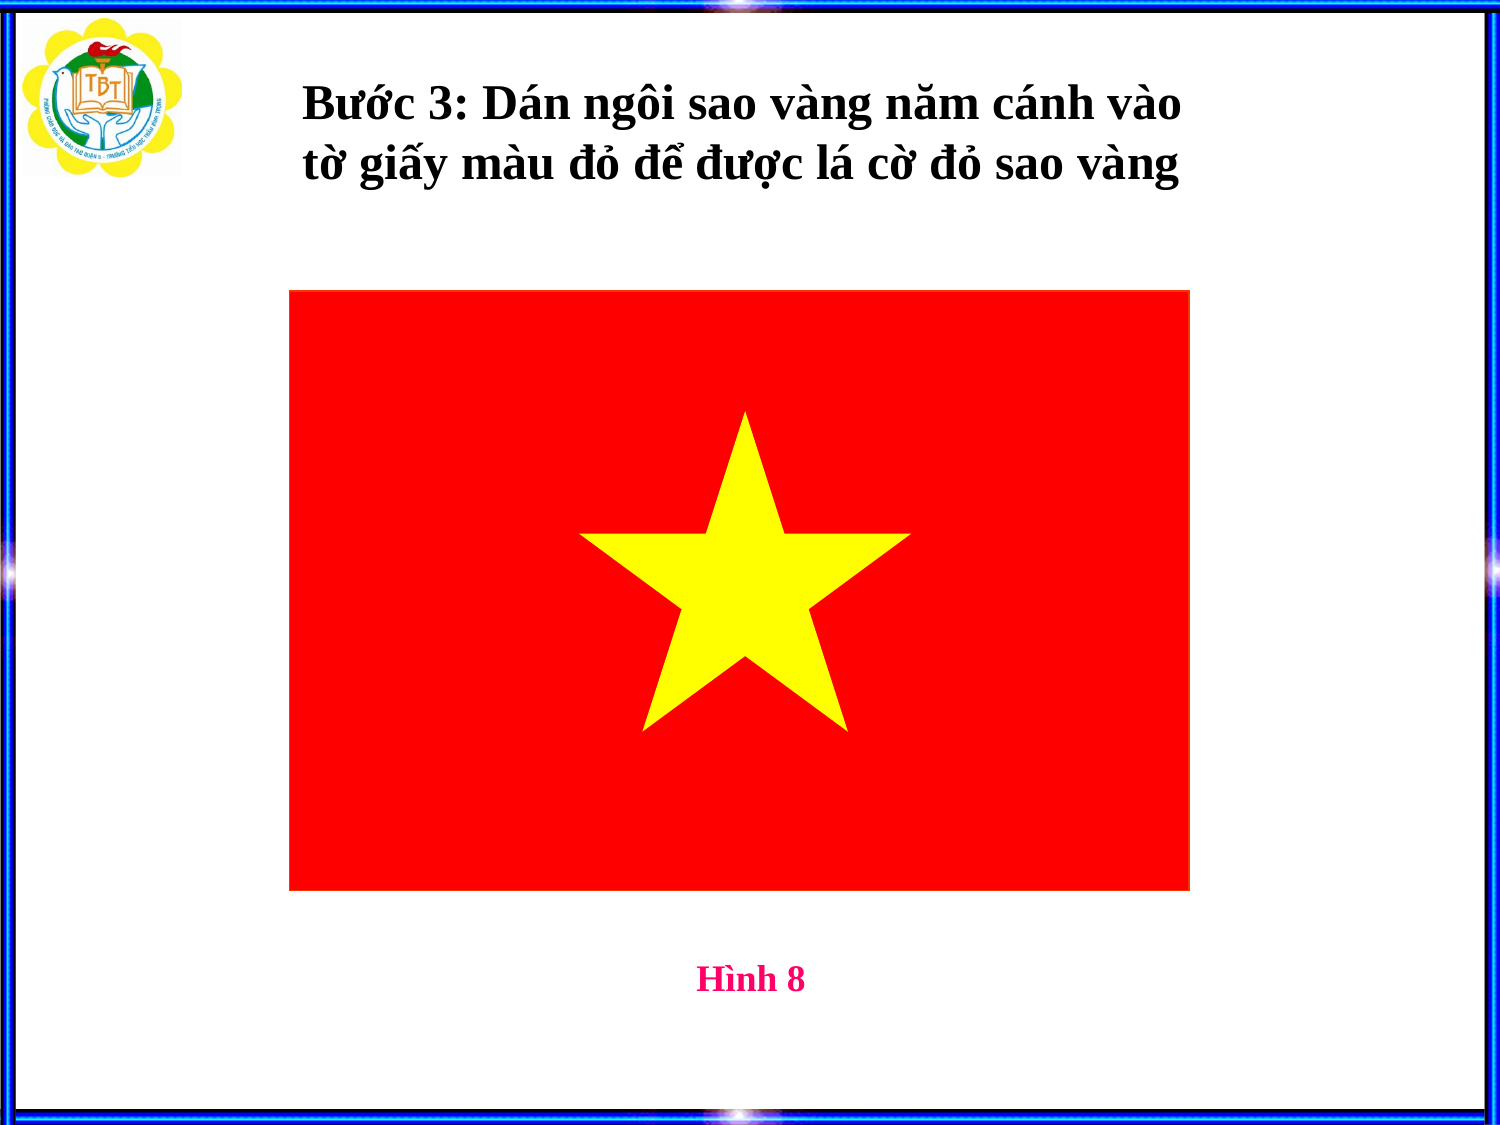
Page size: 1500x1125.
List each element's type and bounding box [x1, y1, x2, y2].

text_box [0, 0, 1500, 1125]
picture [22, 18, 182, 177]
